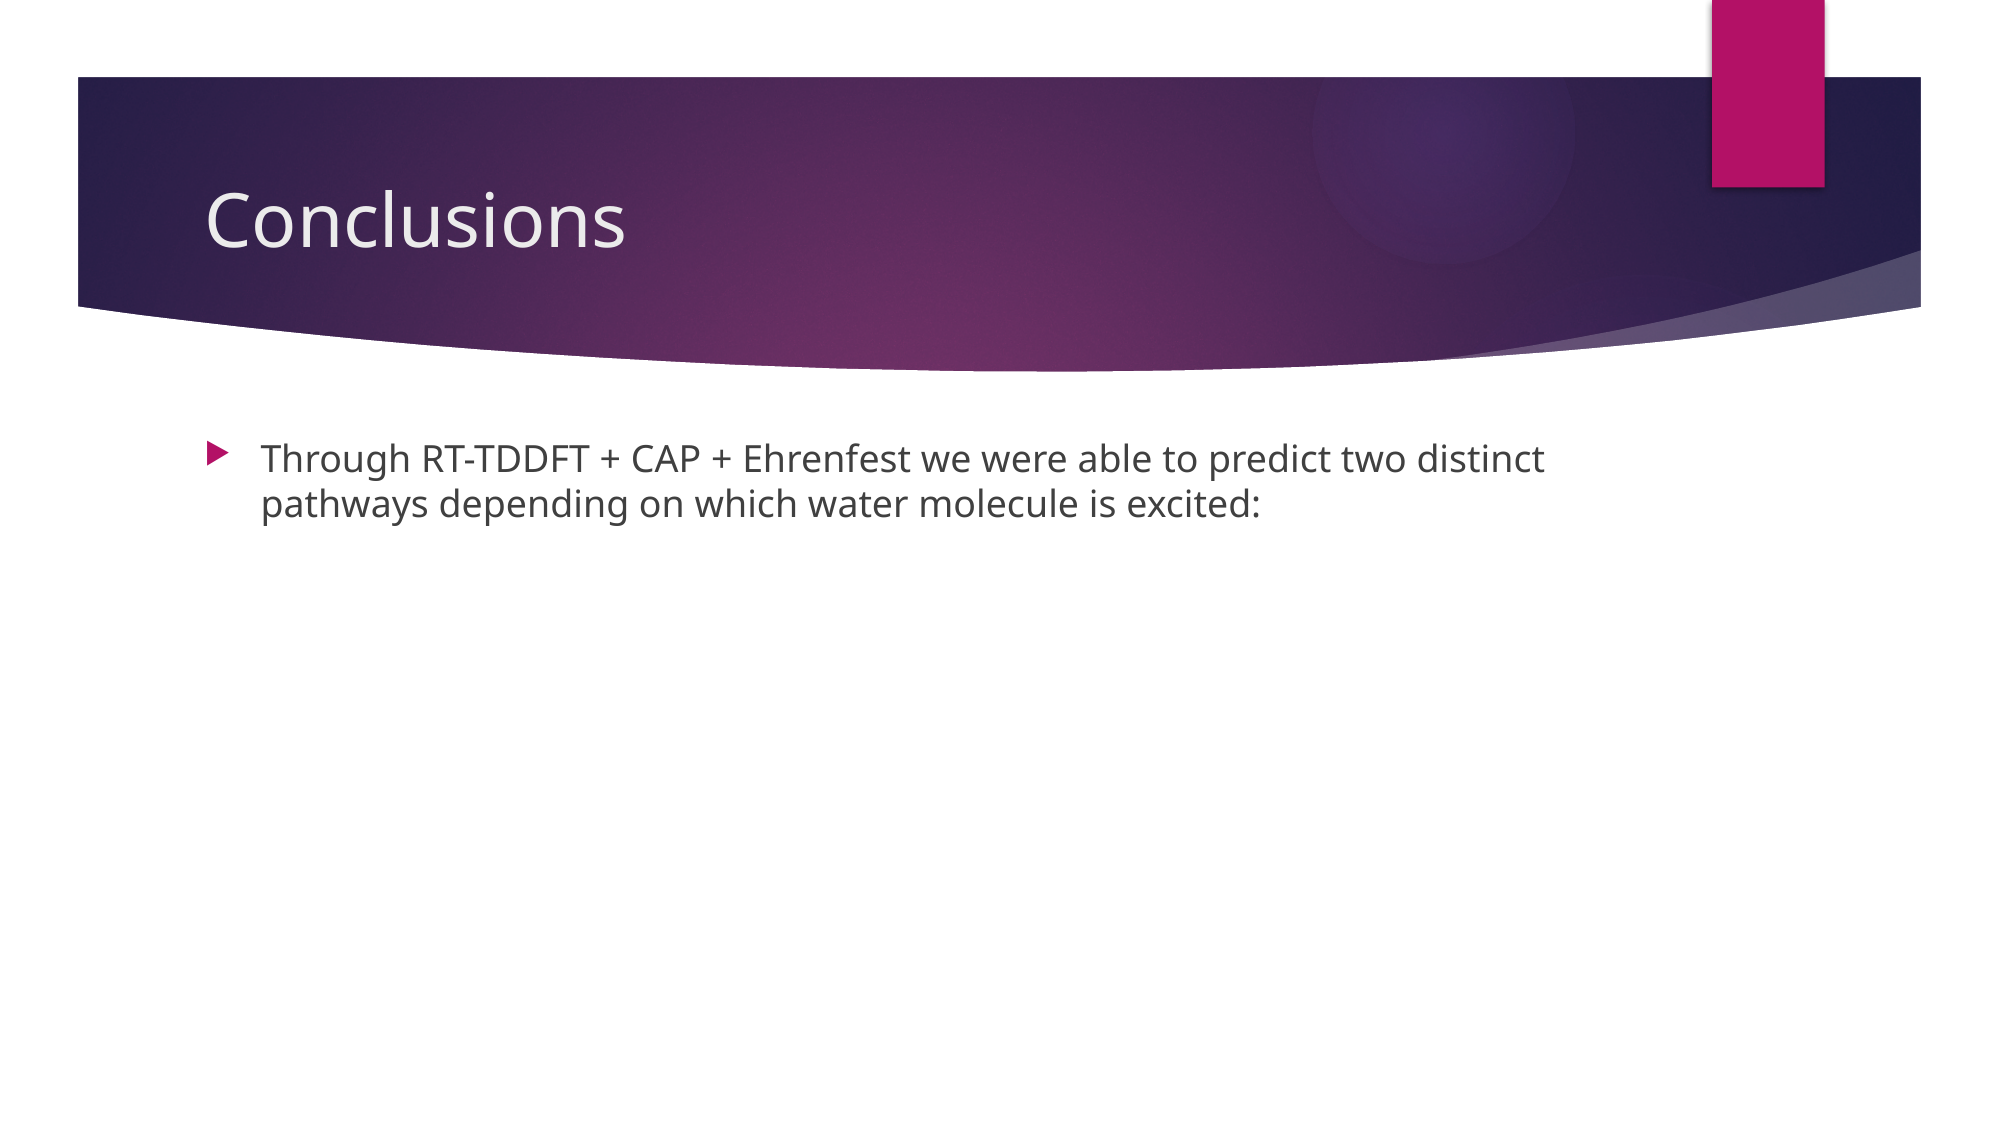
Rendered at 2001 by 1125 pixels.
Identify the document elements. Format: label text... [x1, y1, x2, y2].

list Through RT-TDDFT + CAP + Ehrenfest we were able to predict two distinct pathways depending on which water molecule is excited: [189, 427, 1638, 988]
title Conclusions [189, 159, 1627, 276]
